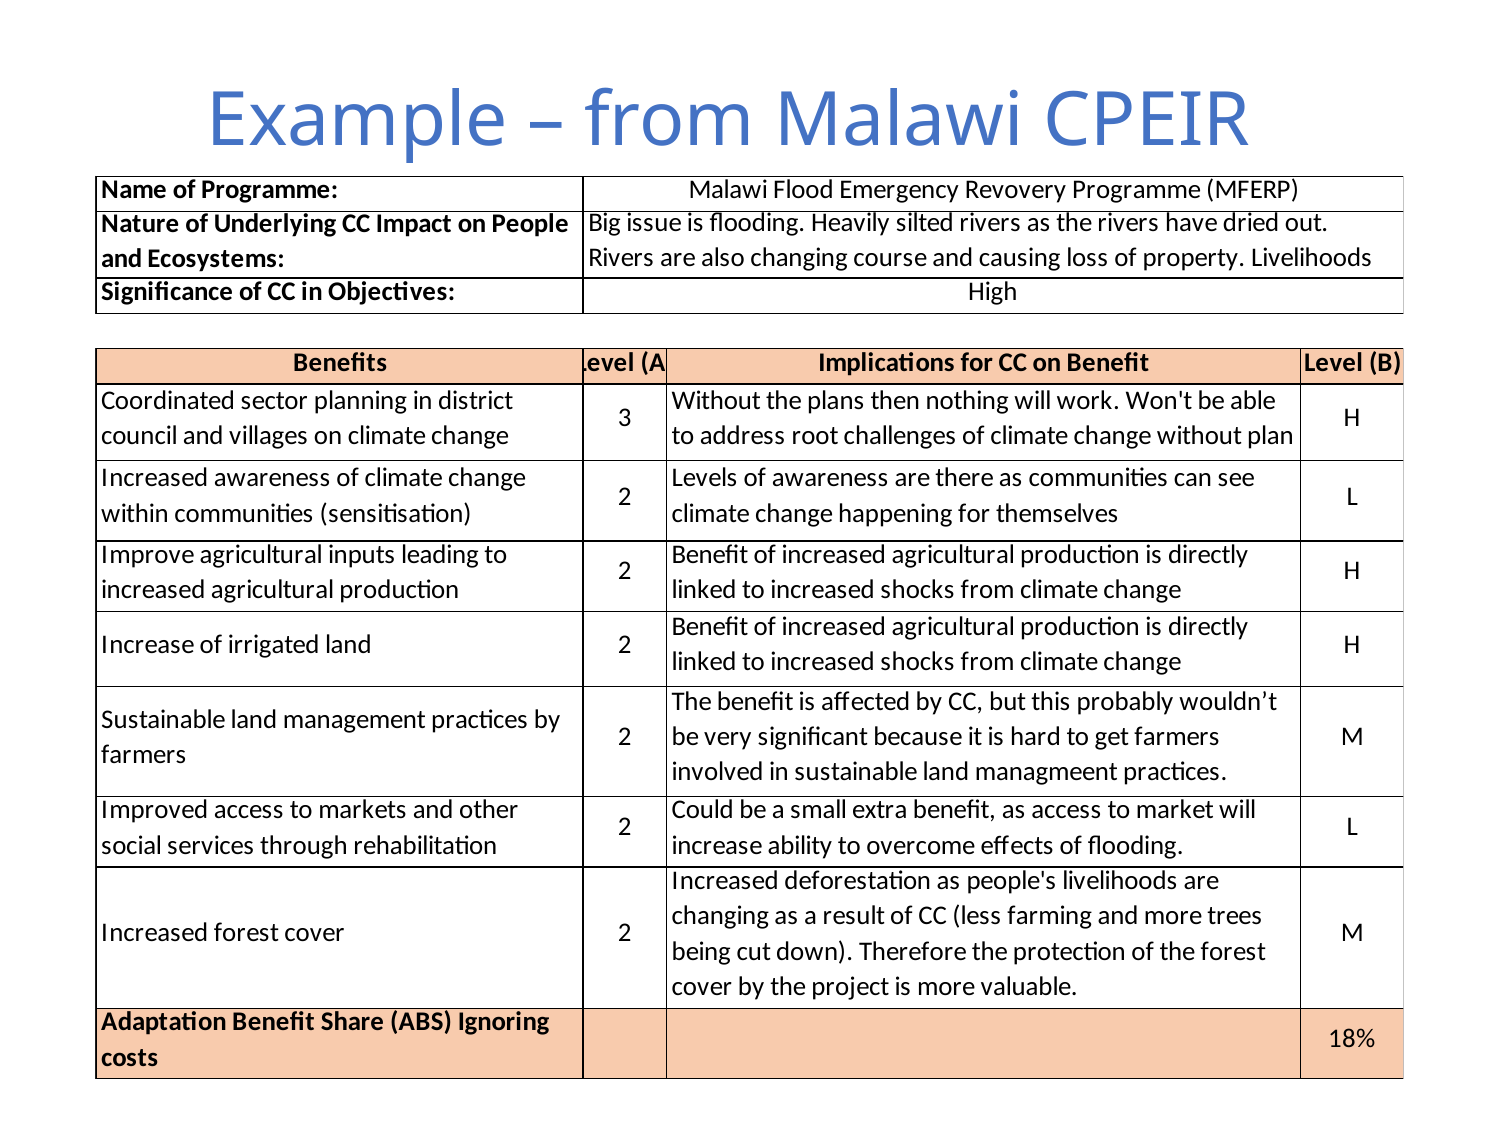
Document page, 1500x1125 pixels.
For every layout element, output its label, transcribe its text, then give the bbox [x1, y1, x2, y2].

picture [95, 175, 1405, 1080]
title Example – from Malawi CPEIR [191, 45, 1425, 198]
